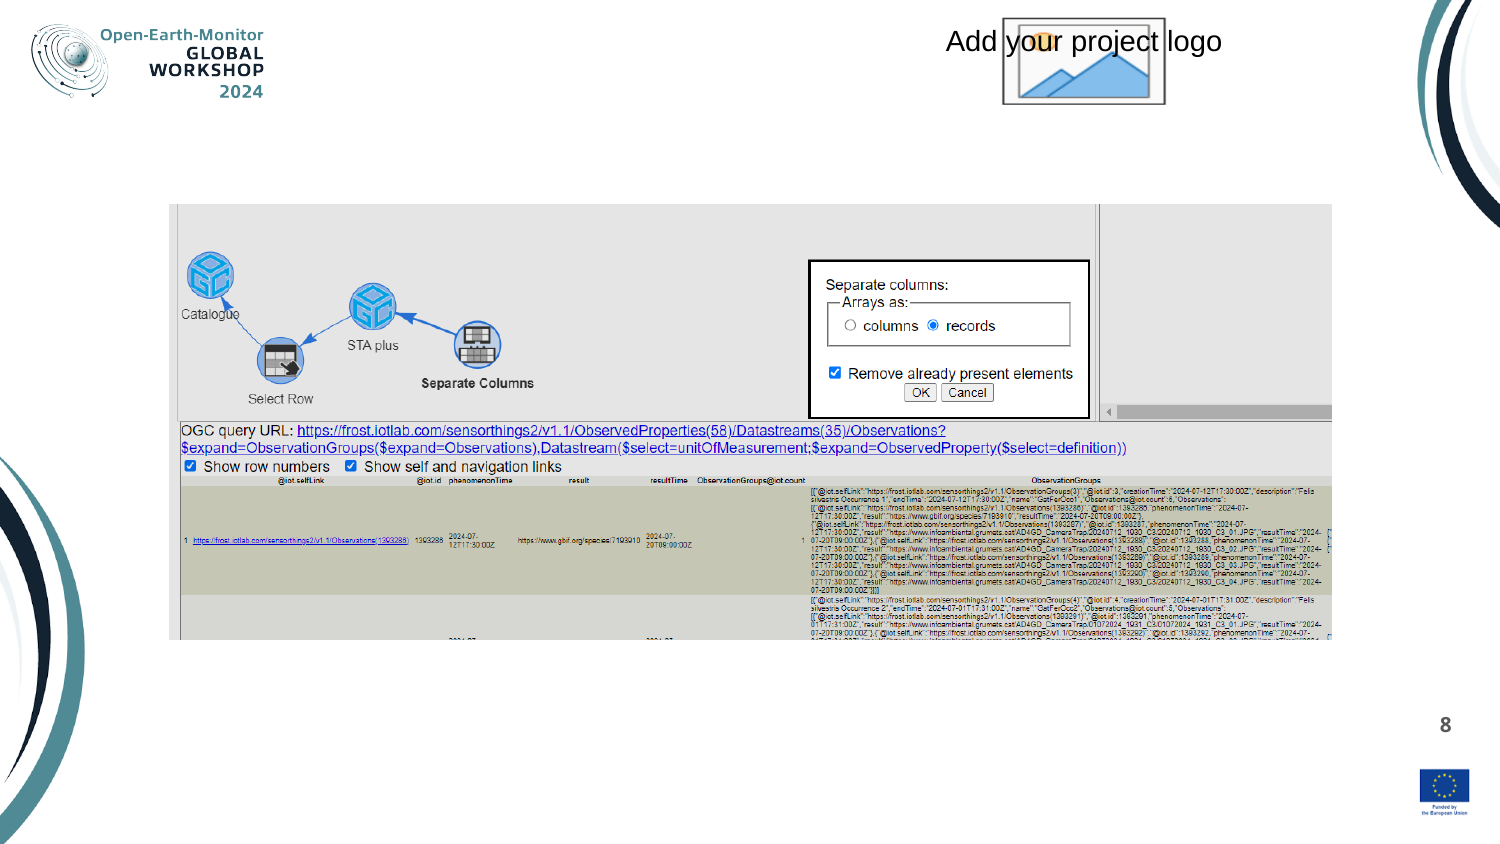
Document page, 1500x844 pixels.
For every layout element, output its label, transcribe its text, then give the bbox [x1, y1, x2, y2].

picture [0, 0, 1500, 844]
slide_number 8 [1376, 693, 1467, 758]
